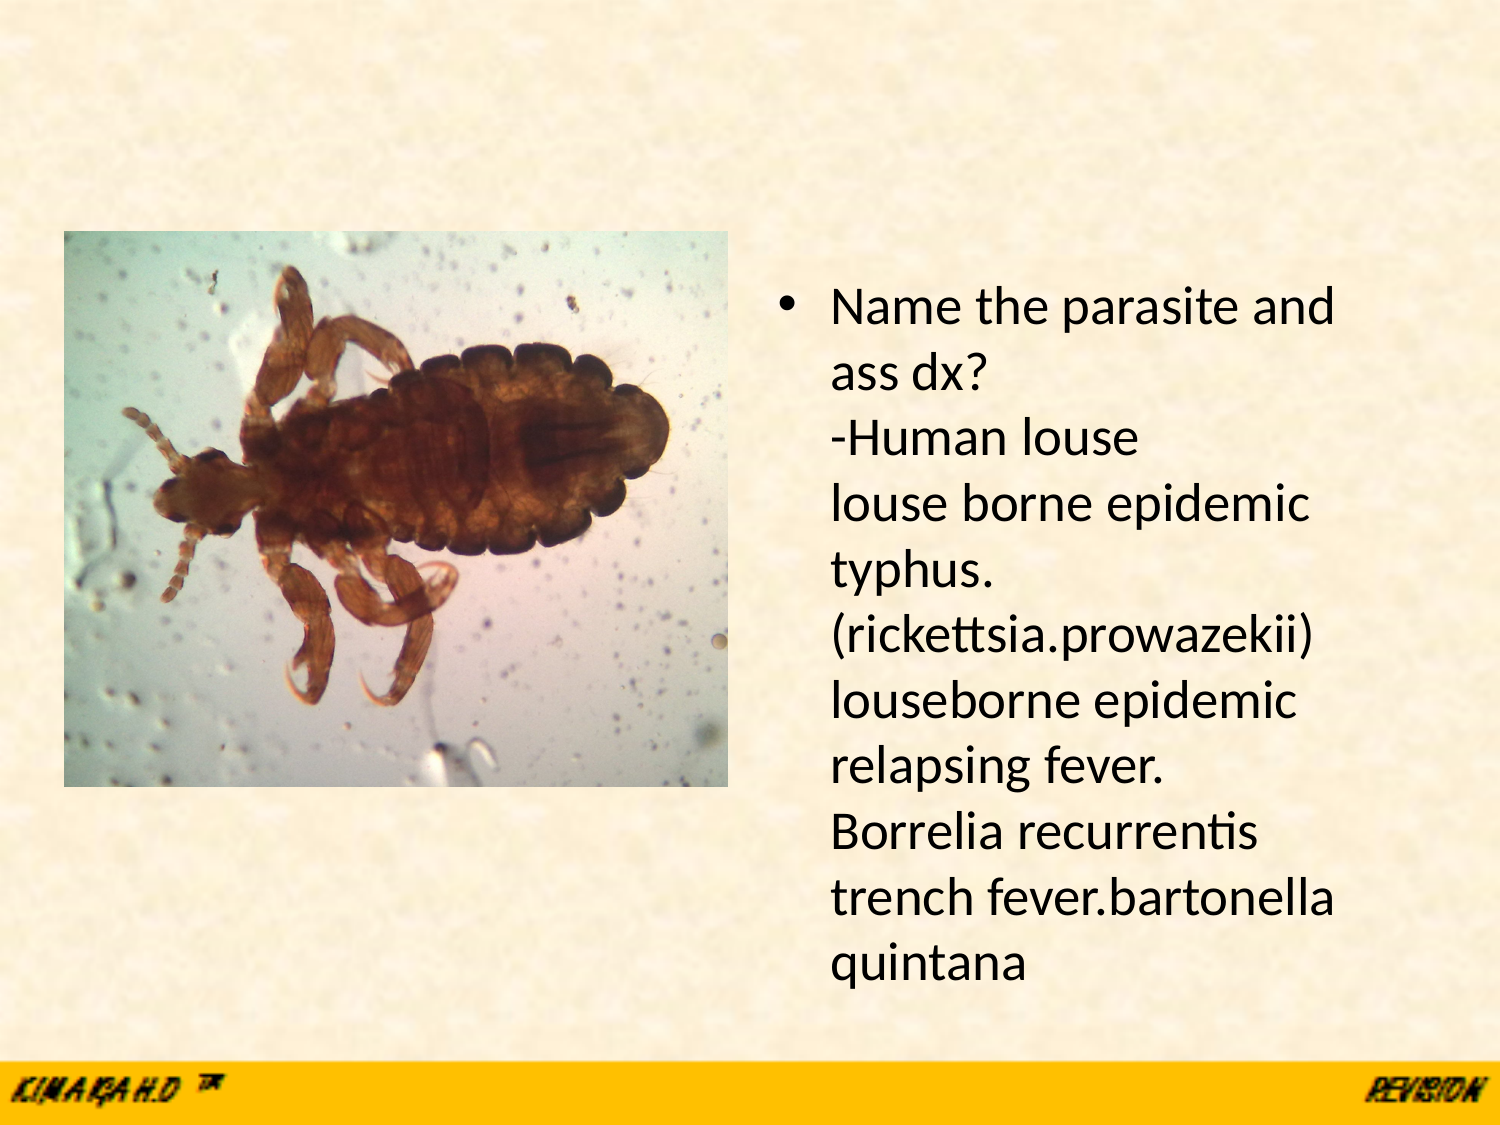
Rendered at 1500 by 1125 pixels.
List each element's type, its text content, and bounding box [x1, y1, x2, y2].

picture [0, 0, 1500, 1125]
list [64, 231, 728, 787]
list Name the parasite and ass dx? -Human louse louse borne epidemic typhus.(rickettsia.prowazekii) louseborne epidemic relapsing fever. Borrelia recurrentis trench fever.bartonella quintana [762, 262, 1425, 1005]
